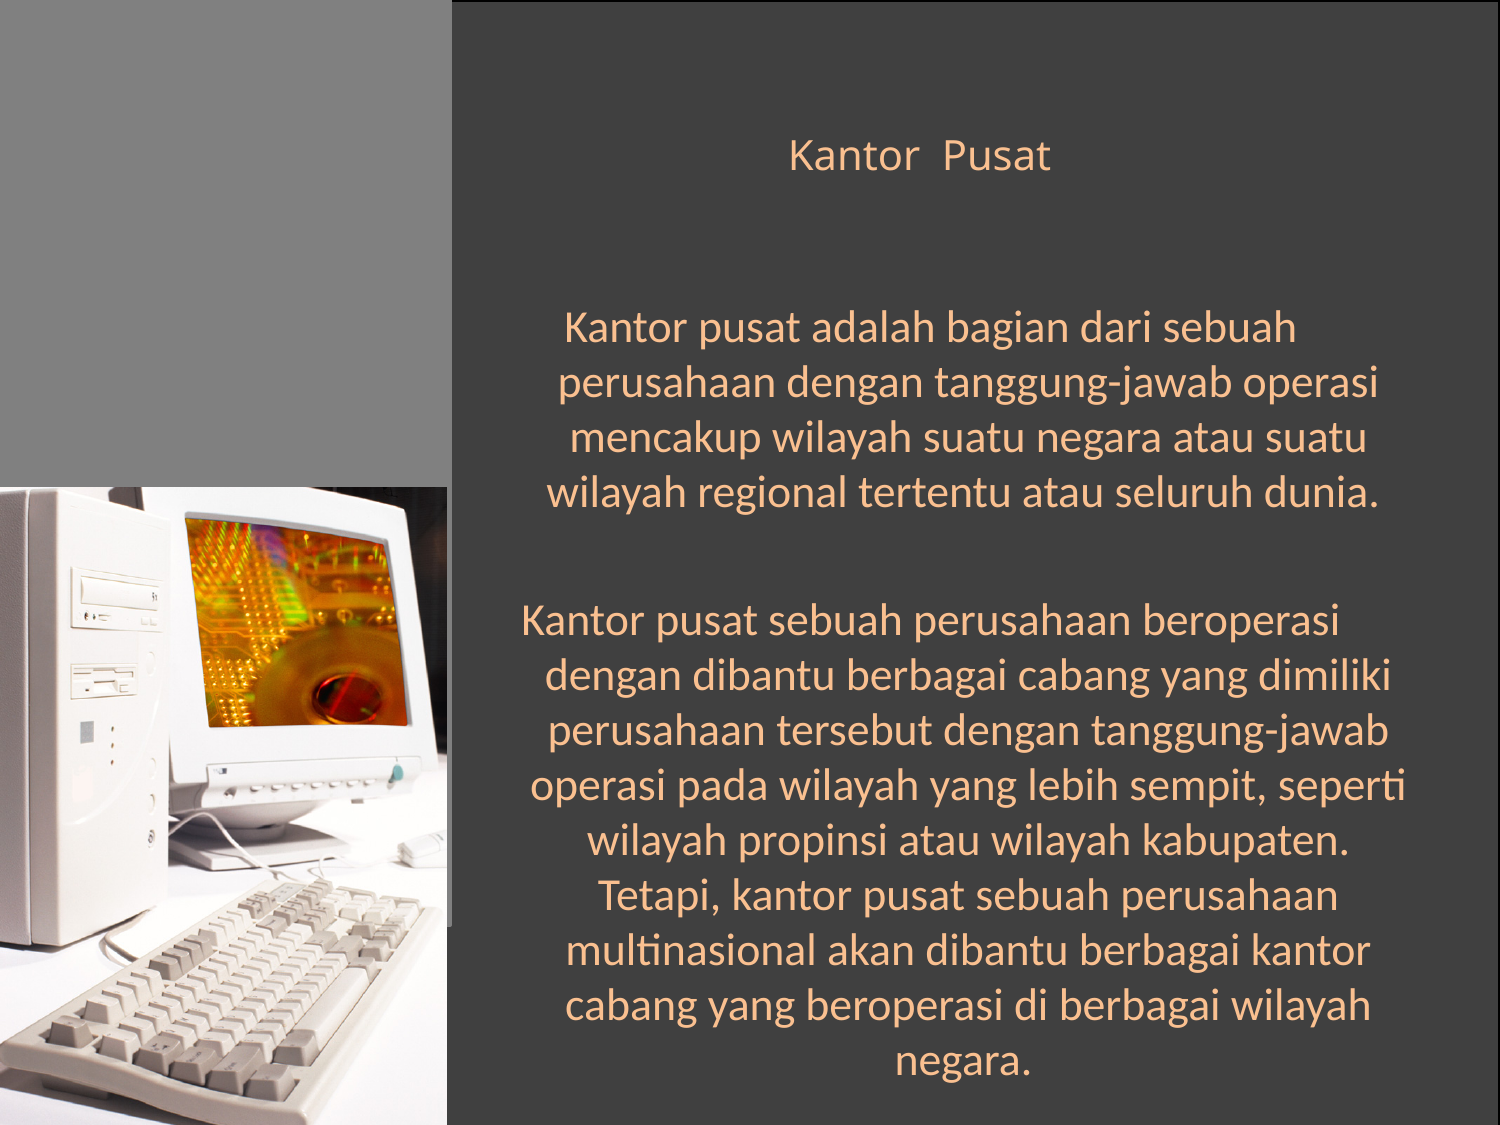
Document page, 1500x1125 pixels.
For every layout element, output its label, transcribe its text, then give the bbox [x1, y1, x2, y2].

text_box [451, 0, 1500, 1125]
text_box [0, 0, 452, 485]
picture [0, 487, 447, 1125]
text_box Kantor Pusat [487, 87, 1352, 219]
text_box Kantor pusat adalah bagian dari sebuah perusahaan dengan tanggung-jawab operasi mencakup wilayah suatu negara atau suatu wilayah regional tertentu atau seluruh dunia. Kantor pusat sebuah perusahaan beroperasi dengan dibantu berbagai cabang yang dimiliki perusahaan tersebut dengan tanggung-jawab operasi pada wilayah yang lebih sempit, seperti wilayah propinsi atau wilayah kabupaten. Tetapi, kantor pusat sebuah perusahaan multinasional akan dibantu berbagai kantor cabang yang beroperasi di berbagai wilayah negara. [437, 224, 1425, 1088]
